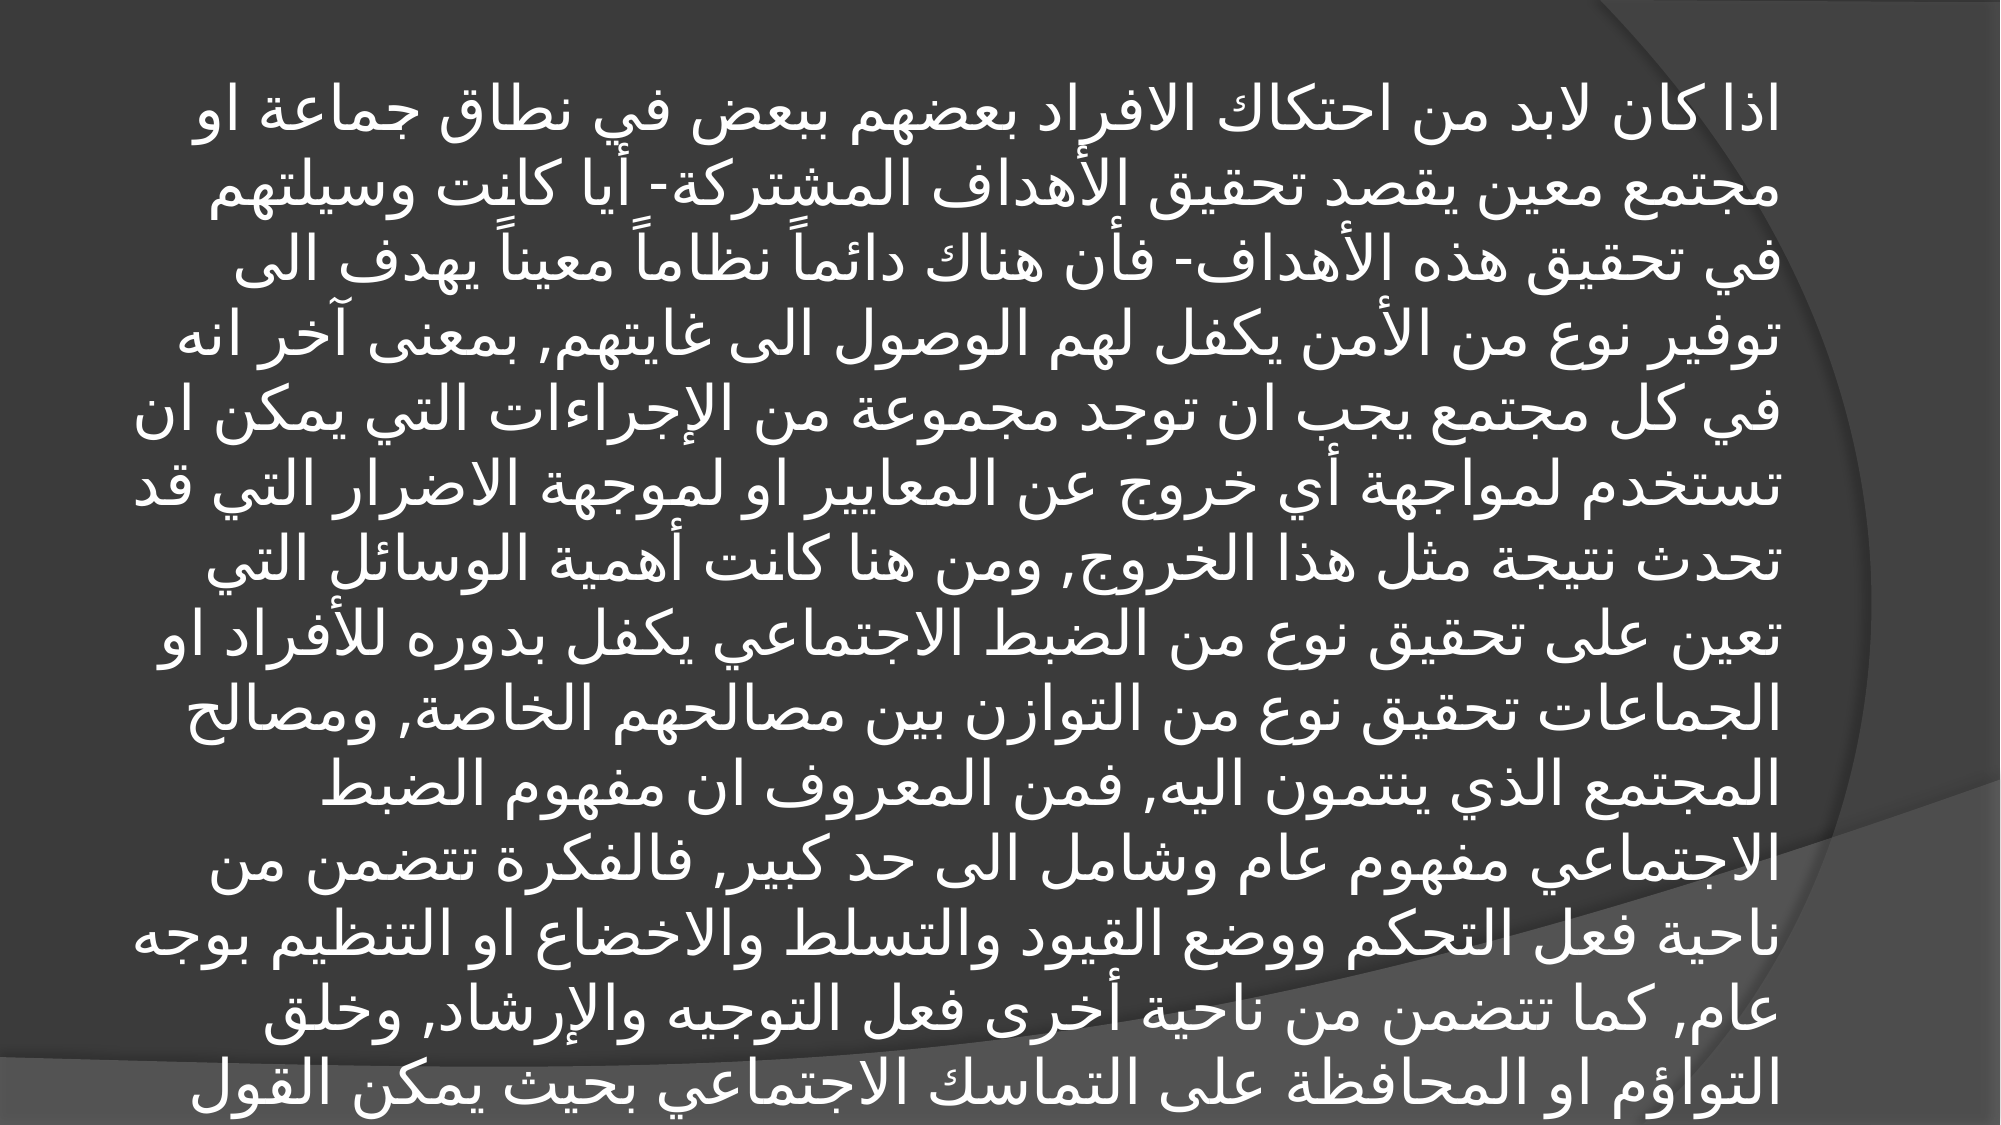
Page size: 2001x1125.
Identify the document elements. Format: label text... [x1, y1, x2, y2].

list اذا كان لابد من احتكاك الافراد بعضهم ببعض في نطاق جماعة او مجتمع معين يقصد تحقيق الأهداف المشتركة- أيا كانت وسيلتهم في تحقيق هذه الأهداف- فأن هناك دائماً نظاماً معيناً يهدف الى توفير نوع من الأمن يكفل لهم الوصول الى غايتهم, بمعنى آخر انه في كل مجتمع يجب ان توجد مجموعة من الإجراءات التي يمكن ان تستخدم لمواجهة أي خروج عن المعايير او لموجهة الاضرار التي قد تحدث نتيجة مثل هذا الخروج, ومن هنا كانت أهمية الوسائل التي تعين على تحقيق نوع من الضبط الاجتماعي يكفل بدوره للأفراد او الجماعات تحقيق نوع من التوازن بين مصالحهم الخاصة, ومصالح المجتمع الذي ينتمون اليه, فمن المعروف ان مفهوم الضبط الاجتماعي مفهوم عام وشامل الى حد كبير, فالفكرة تتضمن من ناحية فعل التحكم ووضع القيود والتسلط والاخضاع او التنظيم بوجه عام, كما تتضمن من ناحية أخرى فعل التوجيه والإرشاد, وخلق التواؤم او المحافظة على التماسك الاجتماعي بحيث يمكن القول على العموم ان كل ما يساعد على امتثال الناس لقواعد وانماط السلوك والمعايير والقيم السائدة مما يحقق الامن بين افراد المجتمع وجماعاته يدخل ضمن موضوع الضبط الاجتماعي الذي يحتوي مجموعة من القواعد التي تعترف بها الجماعة أي ان هناك اعترافاً او إدراكاً اجتماعيا له صفة الإلزام لجميع الأطراف المعنية بما يمكن ان يكفل الامن للأفراد ويحقق التواؤم بينهم عن طريق وسائل خاصة [111, 61, 1800, 1053]
